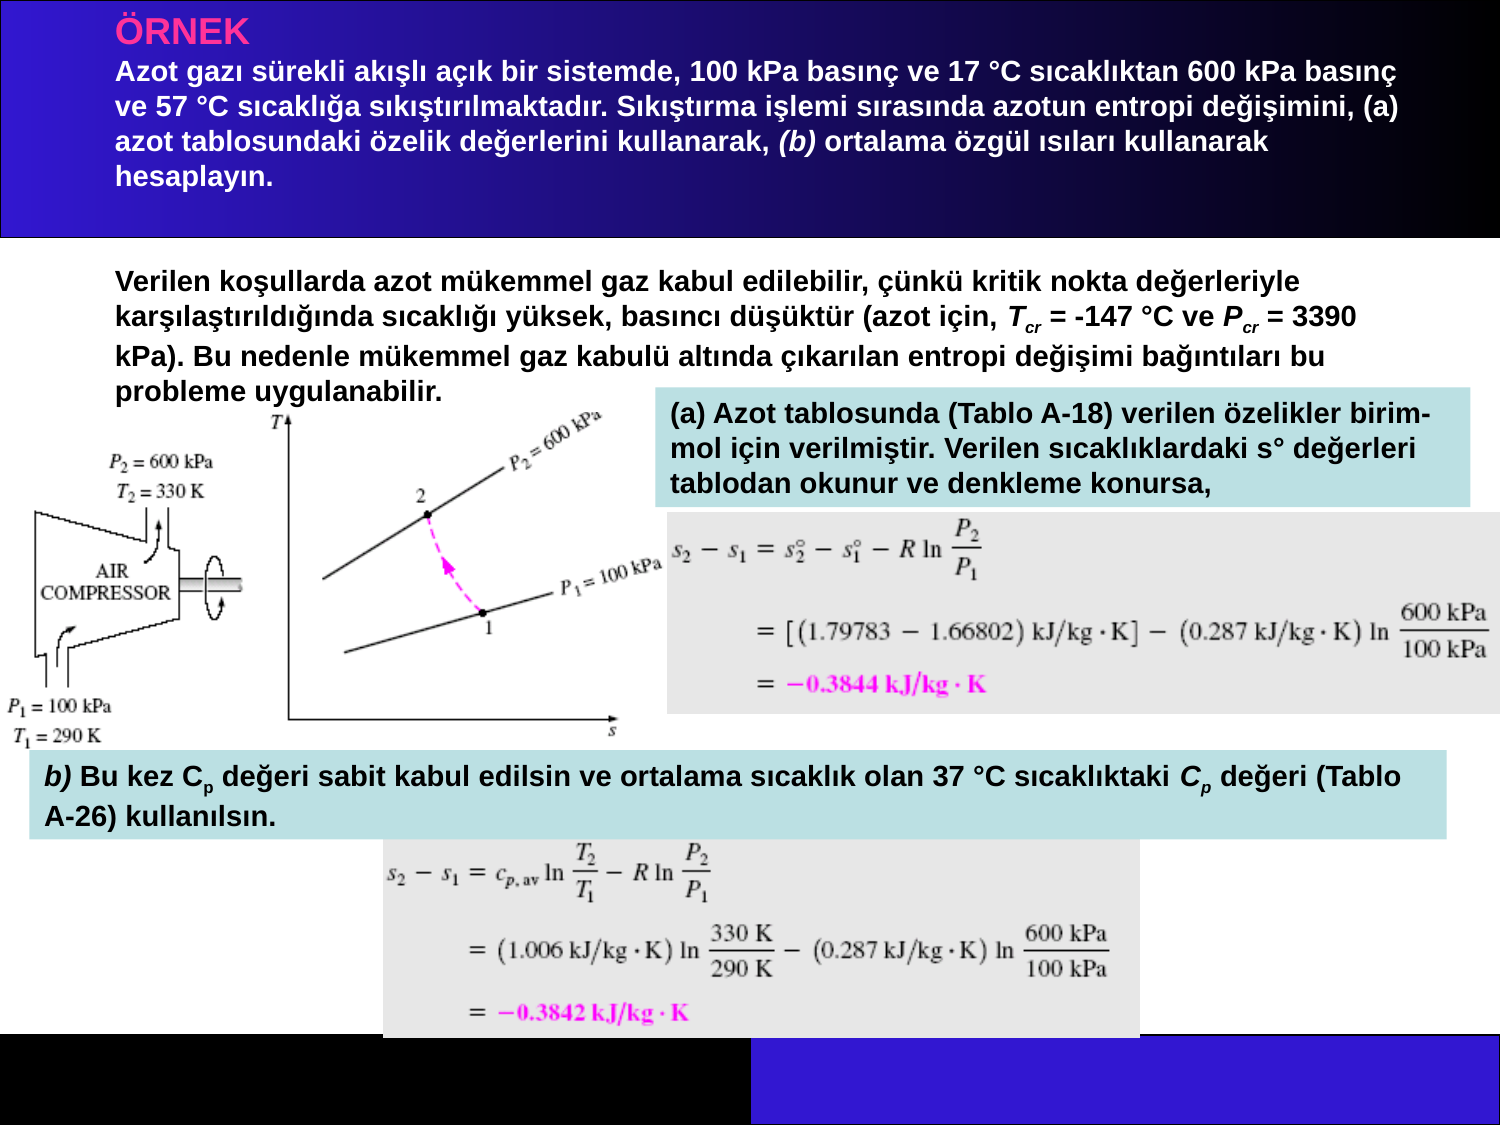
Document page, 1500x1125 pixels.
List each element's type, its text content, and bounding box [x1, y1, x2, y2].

text_box (a) Azot tablosunda (Tablo A-18) verilen özelikler birim-mol için verilmiştir. Verilen sıcaklıklardaki s° değerleri tablodan okunur ve denkleme konursa, [655, 387, 1471, 508]
text_box ÖRNEK Azot gazı sürekli akışlı açık bir sistemde, 100 kPa basınç ve 17 °C sıcaklıktan 600 kPa basınç ve 57 °C sıcaklığa sıkıştırılmaktadır. Sıkıştırma işlemi sırasında azotun entropi değişimini, (a) azot tablosundaki özelik değerlerini kullanarak, (b) ortalama özgül ısıları kullanarak hesaplayın. Verilen koşullarda azot mükemmel gaz kabul edilebilir, çünkü kritik nokta değerleriyle karşılaştırıldığında sıcaklığı yüksek, basıncı düşüktür (azot için, Tcr = -147 °C ve Pcr = 3390 kPa). Bu nedenle mükemmel gaz kabulü altında çıkarılan entropi değişimi bağıntıları bu probleme uygulanabilir. [100, 0, 1436, 412]
picture [383, 835, 1140, 1038]
text_box b) Bu kez Cp değeri sabit kabul edilsin ve ortalama sıcaklık olan 37 °C sıcaklıktaki Cp değeri (Tablo A-26) kullanılsın. [29, 750, 1447, 840]
picture [5, 412, 1500, 752]
